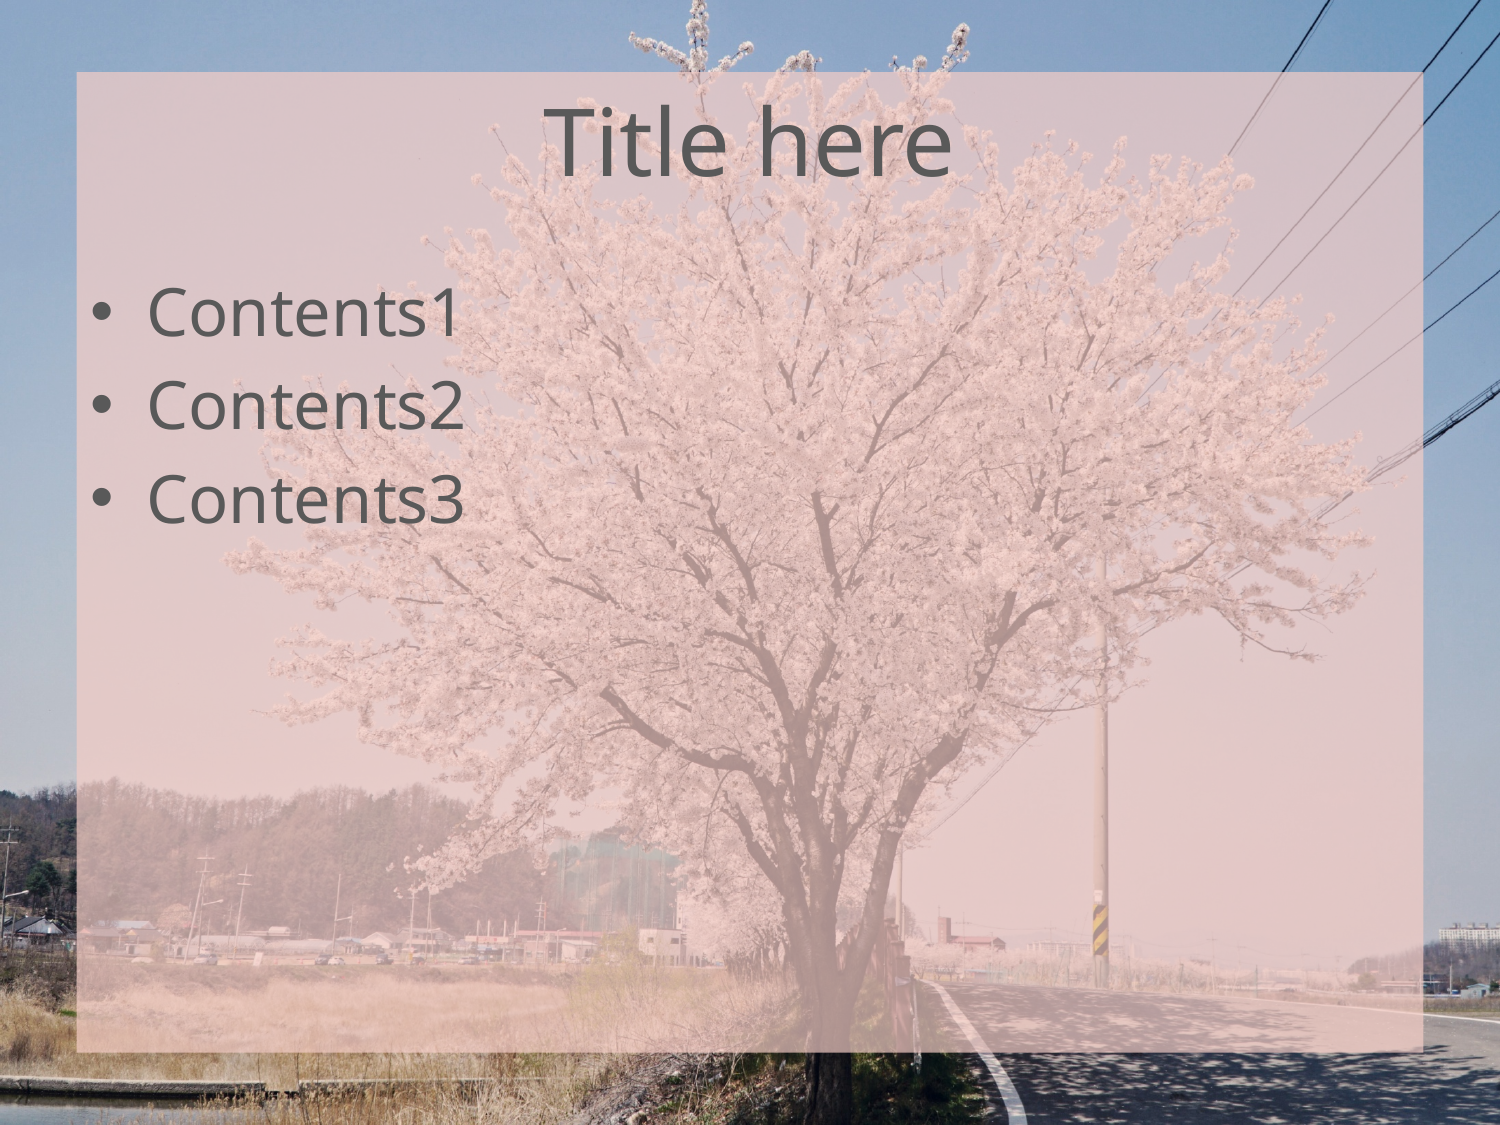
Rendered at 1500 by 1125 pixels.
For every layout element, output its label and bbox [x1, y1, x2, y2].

text_box [0, 0, 1500, 1125]
